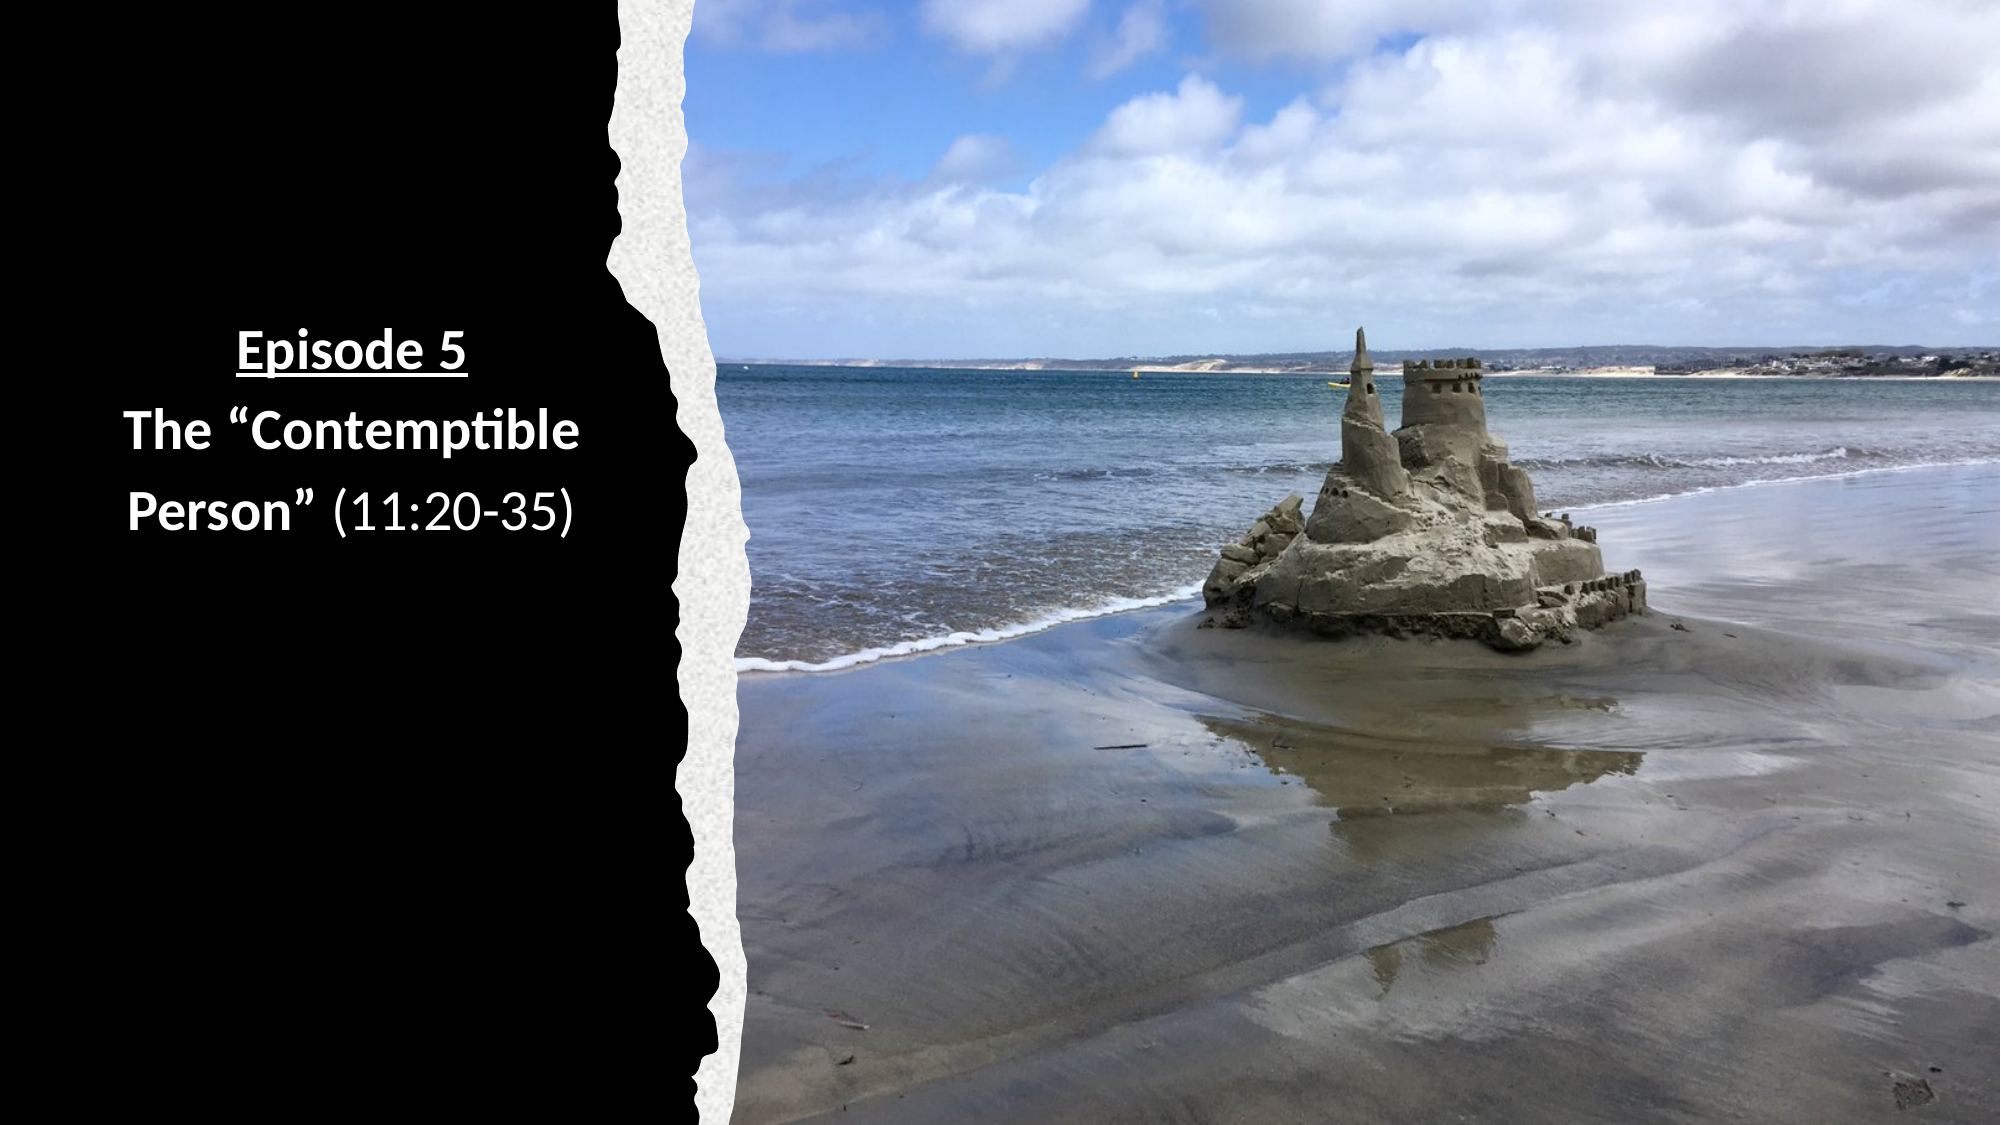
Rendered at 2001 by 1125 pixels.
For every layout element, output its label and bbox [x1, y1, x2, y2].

picture [752, 0, 2000, 1125]
text_box [0, 0, 752, 1125]
